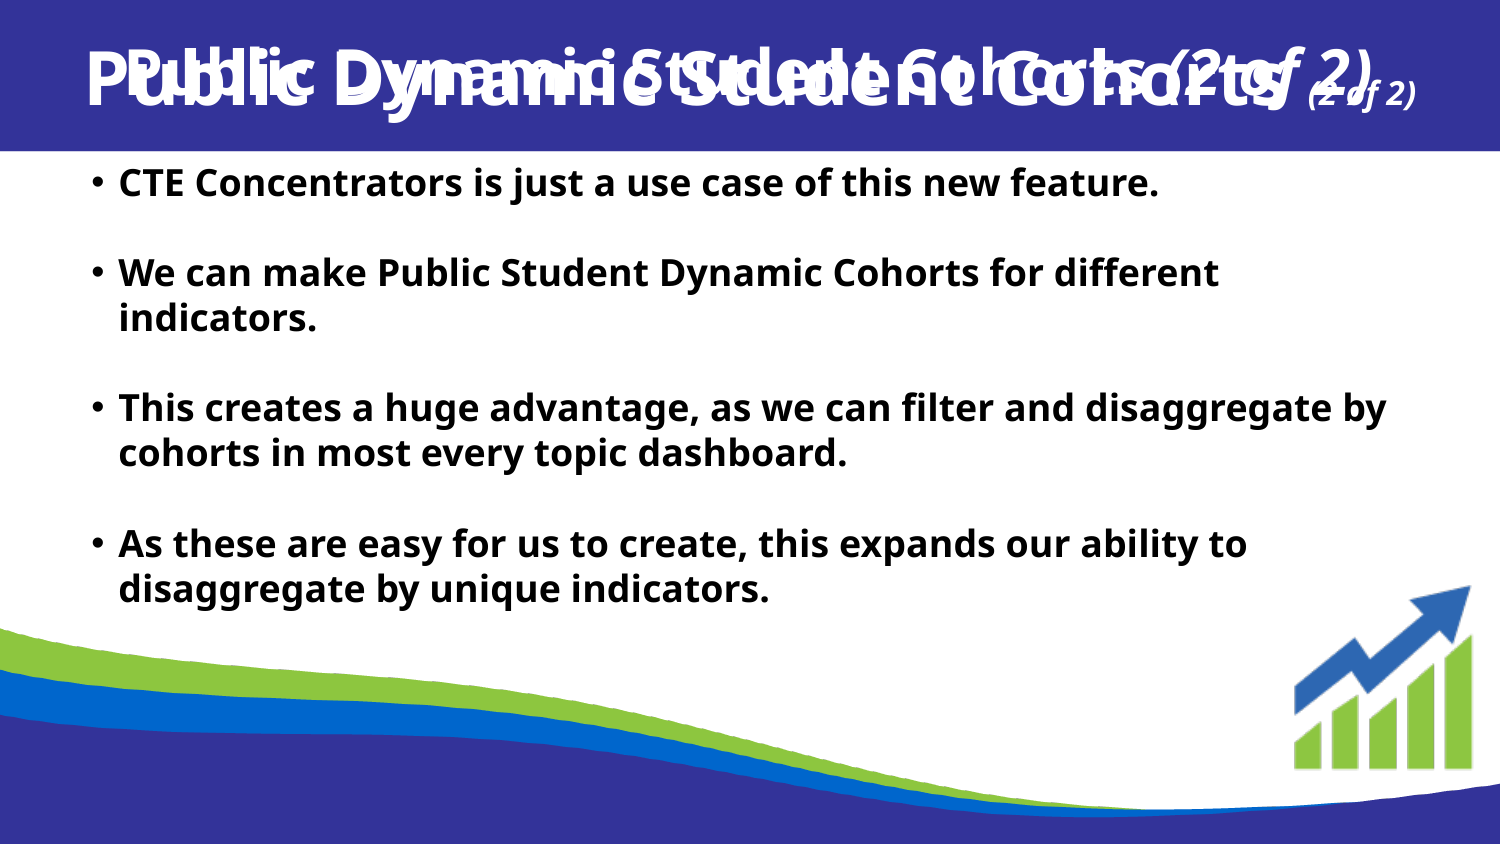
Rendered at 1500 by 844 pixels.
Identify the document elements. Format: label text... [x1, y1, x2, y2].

list Public Dynamic Student Cohorts (2 of 2) [0, 0, 1500, 152]
text_box CTE Concentrators is just a use case of this new feature. We can make Public Student Dynamic Cohorts for different indicators. This creates a huge advantage, as we can filter and disaggregate by cohorts in most every topic dashboard. As these are easy for us to create, this expands our ability to disaggregate by unique indicators. [76, 151, 1425, 595]
picture [0, 570, 1500, 844]
